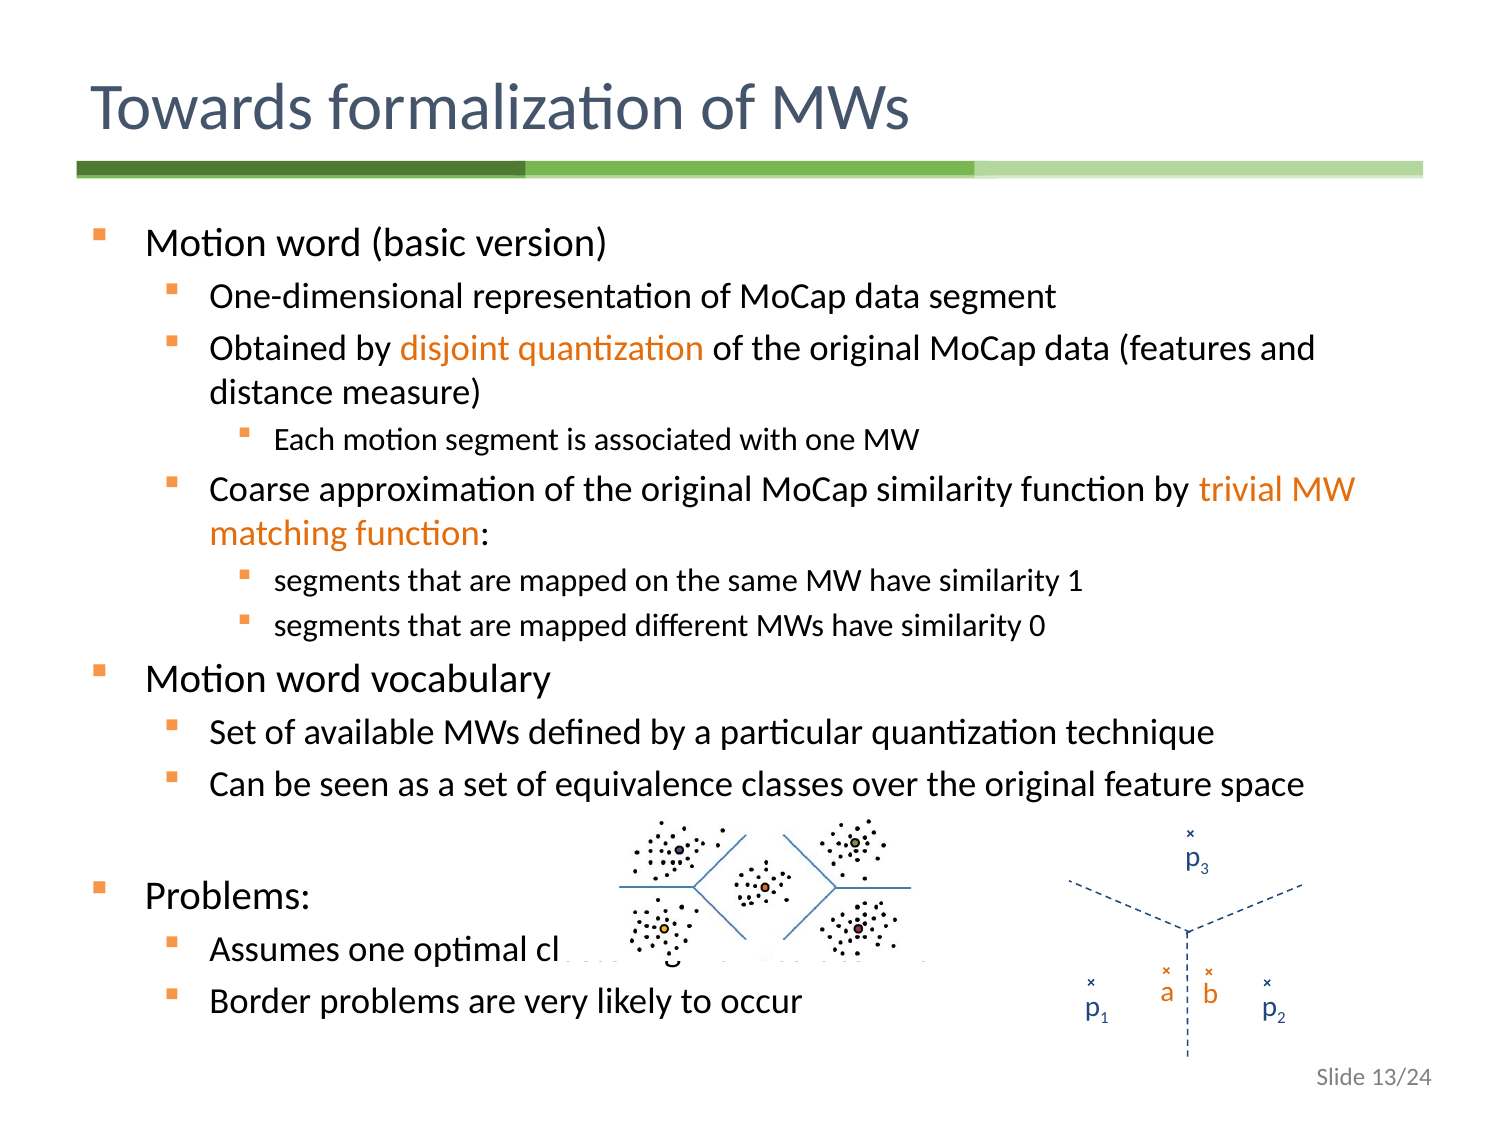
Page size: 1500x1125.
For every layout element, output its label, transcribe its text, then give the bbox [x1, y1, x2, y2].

list Motion word (basic version) One-dimensional representation of MoCap data segment Obtained by disjoint quantization of the original MoCap data (features and distance measure) Each motion segment is associated with one MW Coarse approximation of the original MoCap similarity function by trivial MW matching function: segments that are mapped on the same MW have similarity 1 segments that are mapped different MWs have similarity 0 Motion word vocabulary Set of available MWs defined by a particular quantization technique Can be seen as a set of equivalence classes over the original feature space Problems: Assumes one optimal clustering – difficult to find Border problems are very likely to occur [75, 208, 1425, 1030]
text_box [1068, 829, 1303, 1060]
title Towards formalization of MWs [75, 45, 1425, 161]
picture [560, 808, 970, 961]
